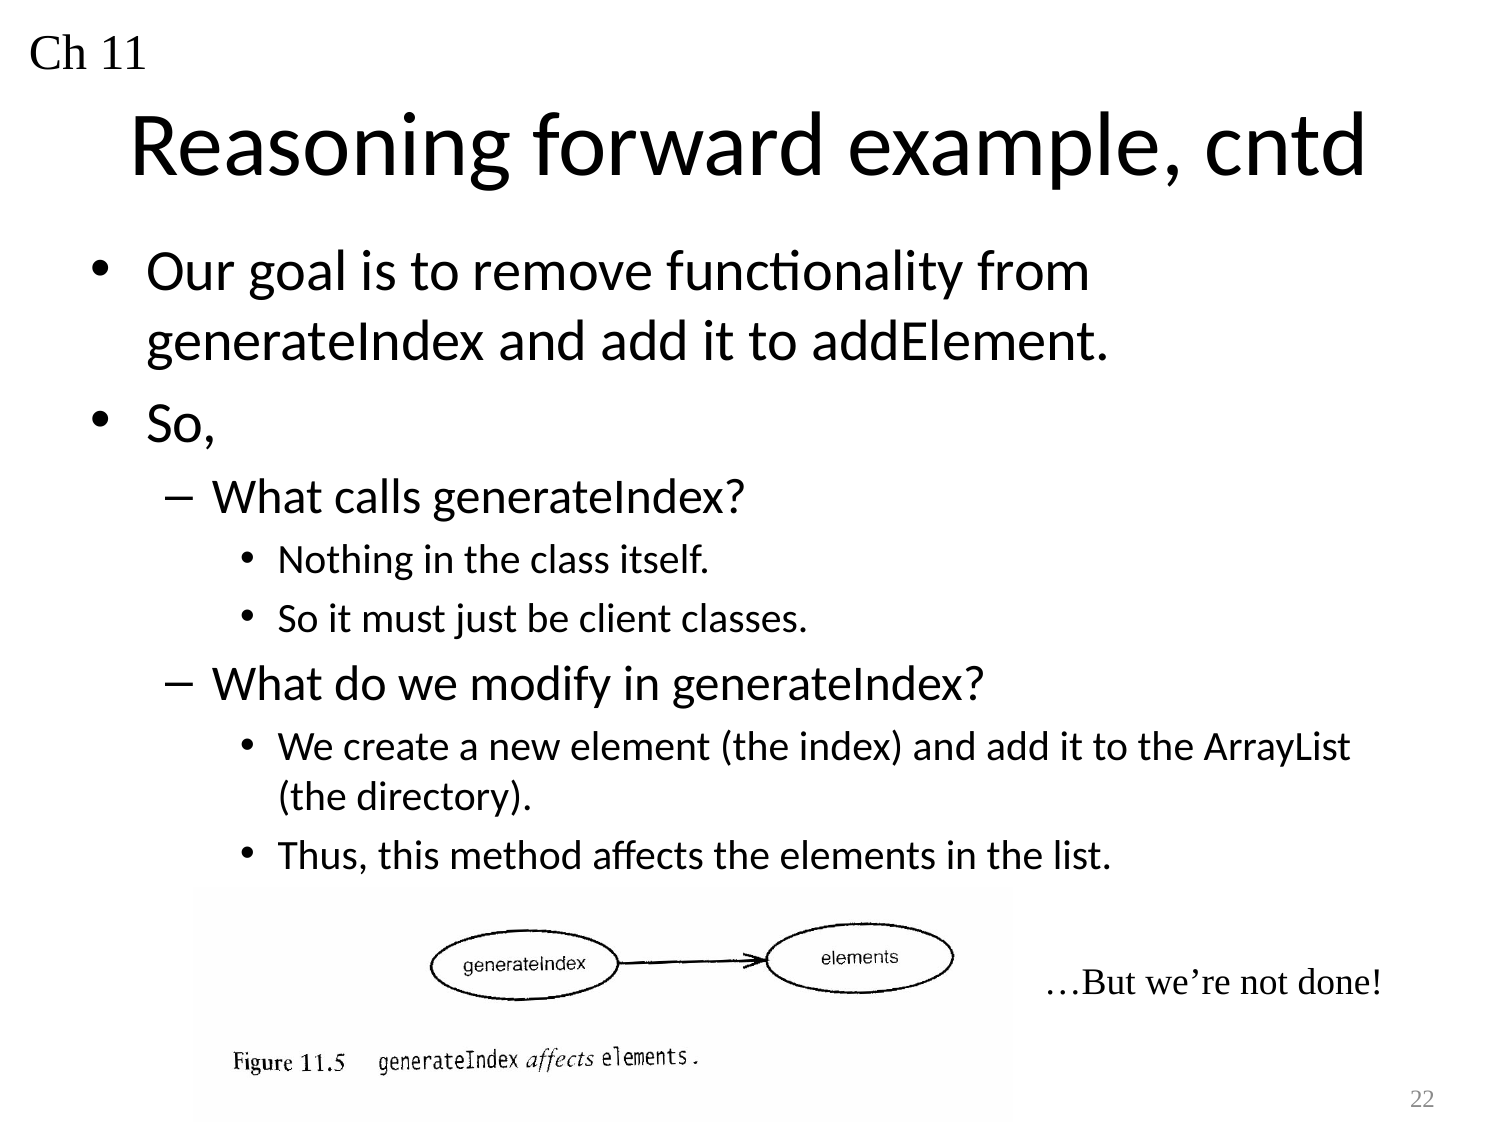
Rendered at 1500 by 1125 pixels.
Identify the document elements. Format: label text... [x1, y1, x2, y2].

text_box …But we’re not done! [1029, 949, 1399, 1010]
title Reasoning forward example, cntd [75, 45, 1425, 224]
text_box Ch 11 [14, 12, 163, 88]
picture [193, 887, 1013, 1123]
list Our goal is to remove functionality from generateIndex and add it to addElement. So, What calls generateIndex? Nothing in the class itself. So it must just be client classes. What do we modify in generateIndex? We create a new element (the index) and add it to the ArrayList (the directory). Thus, this method affects the elements in the list. [75, 224, 1425, 968]
